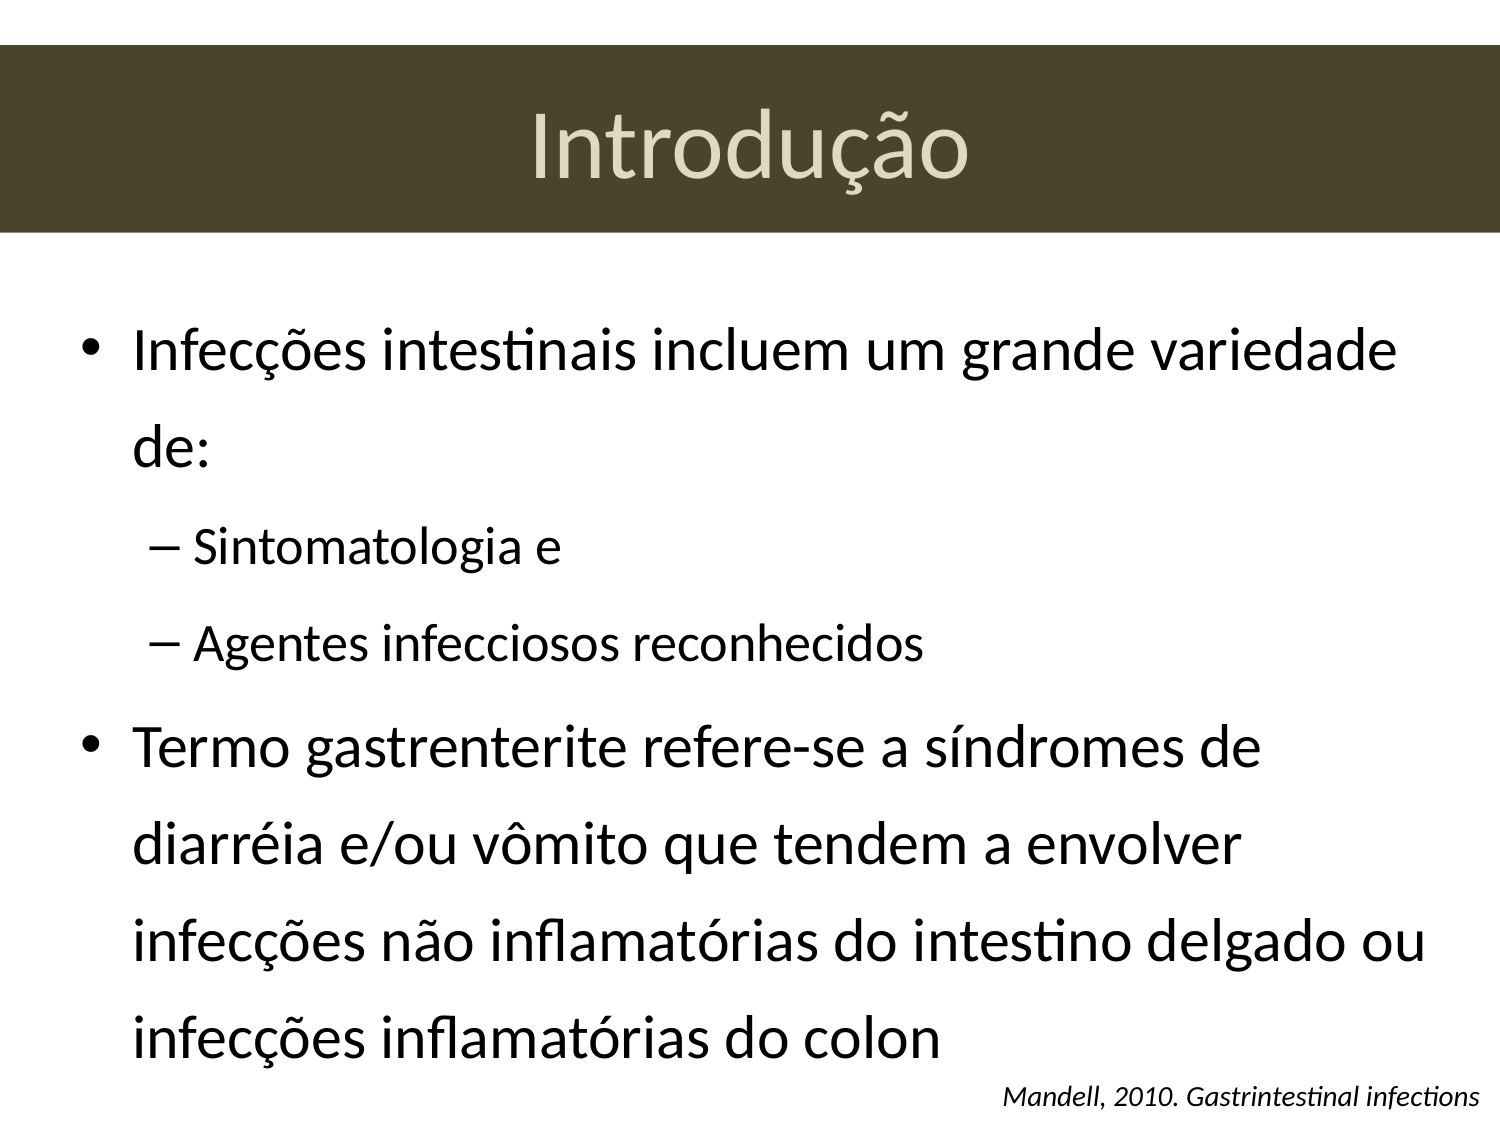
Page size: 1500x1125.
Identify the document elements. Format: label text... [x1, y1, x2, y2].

text_box Mandell, 2010. Gastrintestinal infections [987, 1070, 1500, 1121]
title Introdução [0, 45, 1500, 233]
list Infecções intestinais incluem um grande variedade de: Sintomatologia e Agentes infecciosos reconhecidos Termo gastrenterite refere-se a síndromes de diarréia e/ou vômito que tendem a envolver infecções não inflamatórias do intestino delgado ou infecções inflamatórias do colon [64, 278, 1447, 1083]
